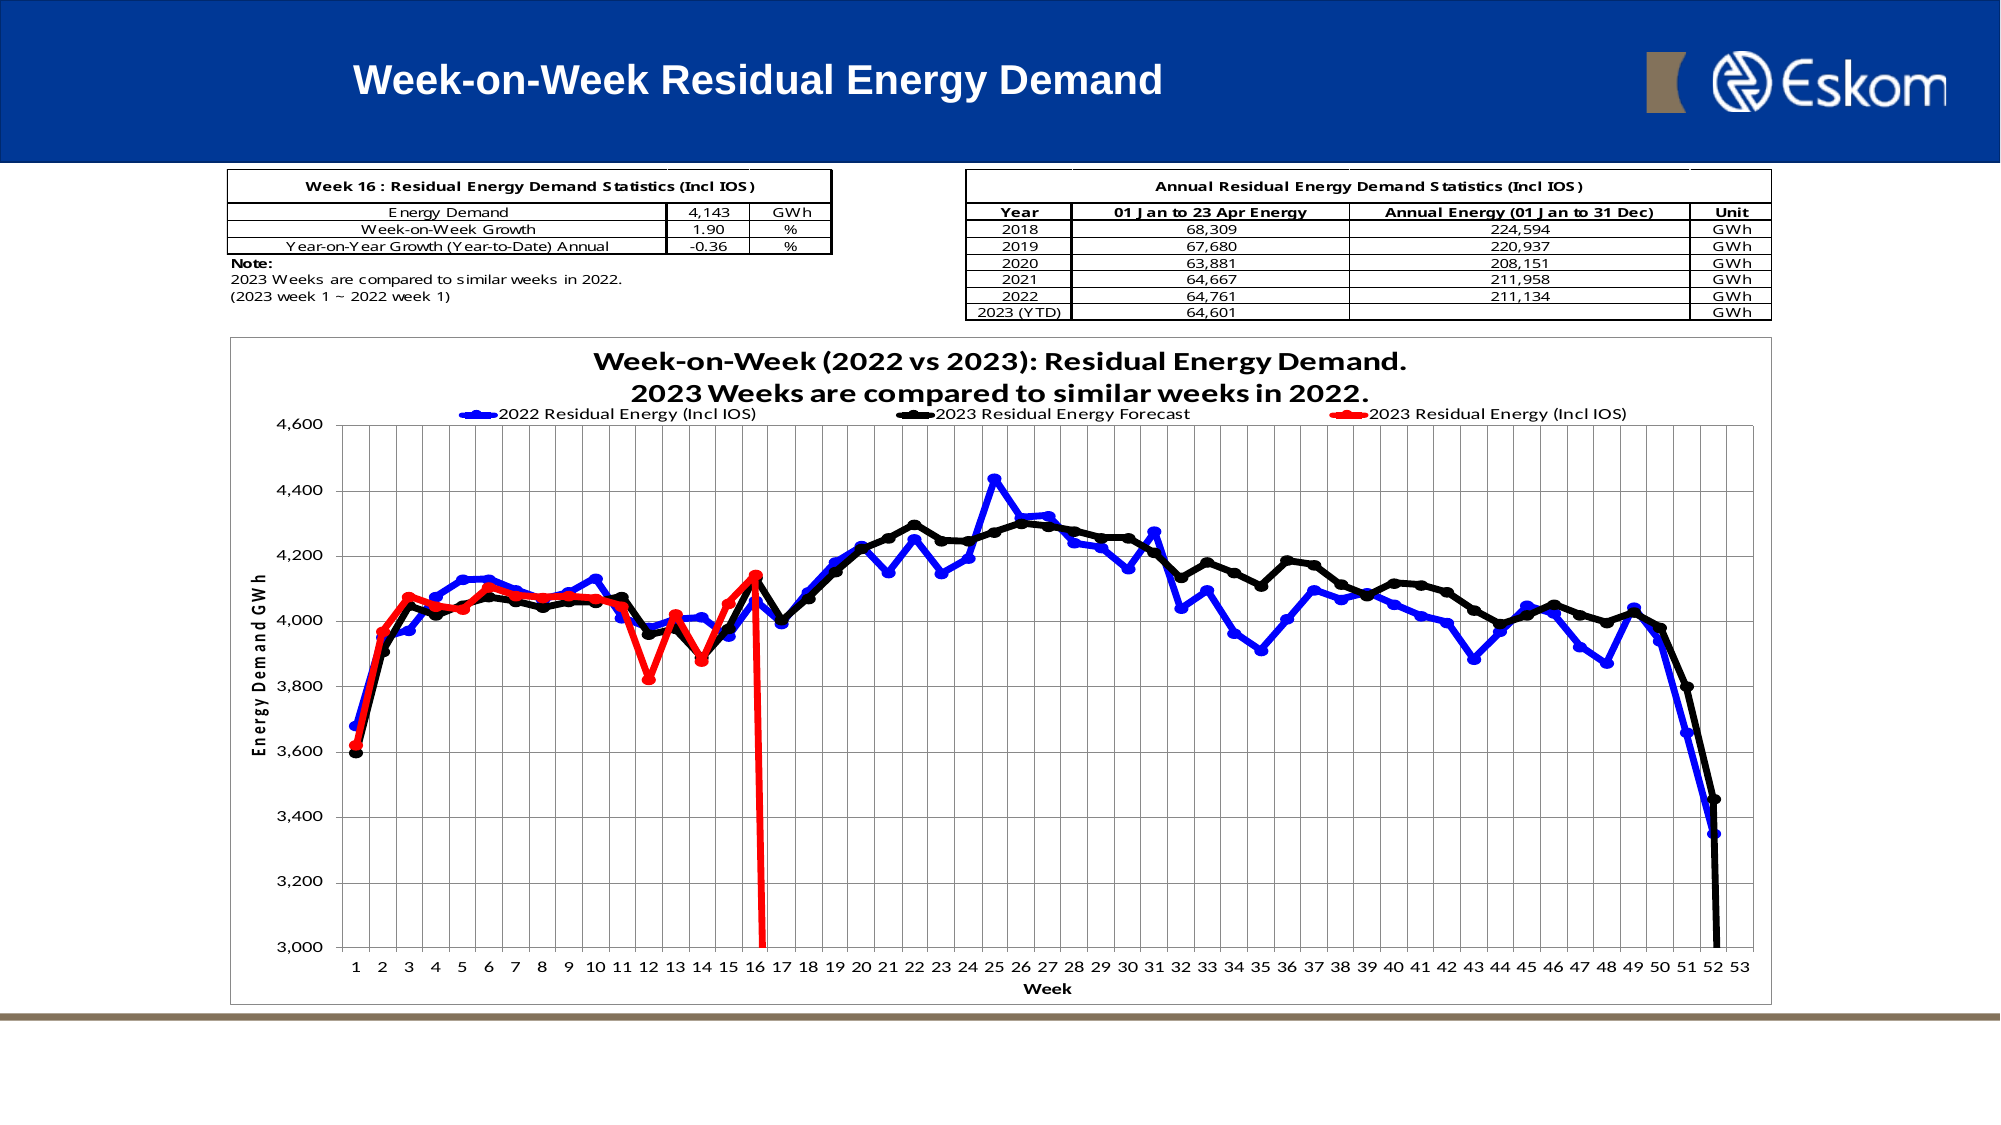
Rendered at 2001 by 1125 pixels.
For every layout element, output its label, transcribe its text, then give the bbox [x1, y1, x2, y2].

picture [226, 169, 1774, 1009]
text_box Week-on-Week Residual Energy Demand [338, 27, 1284, 137]
